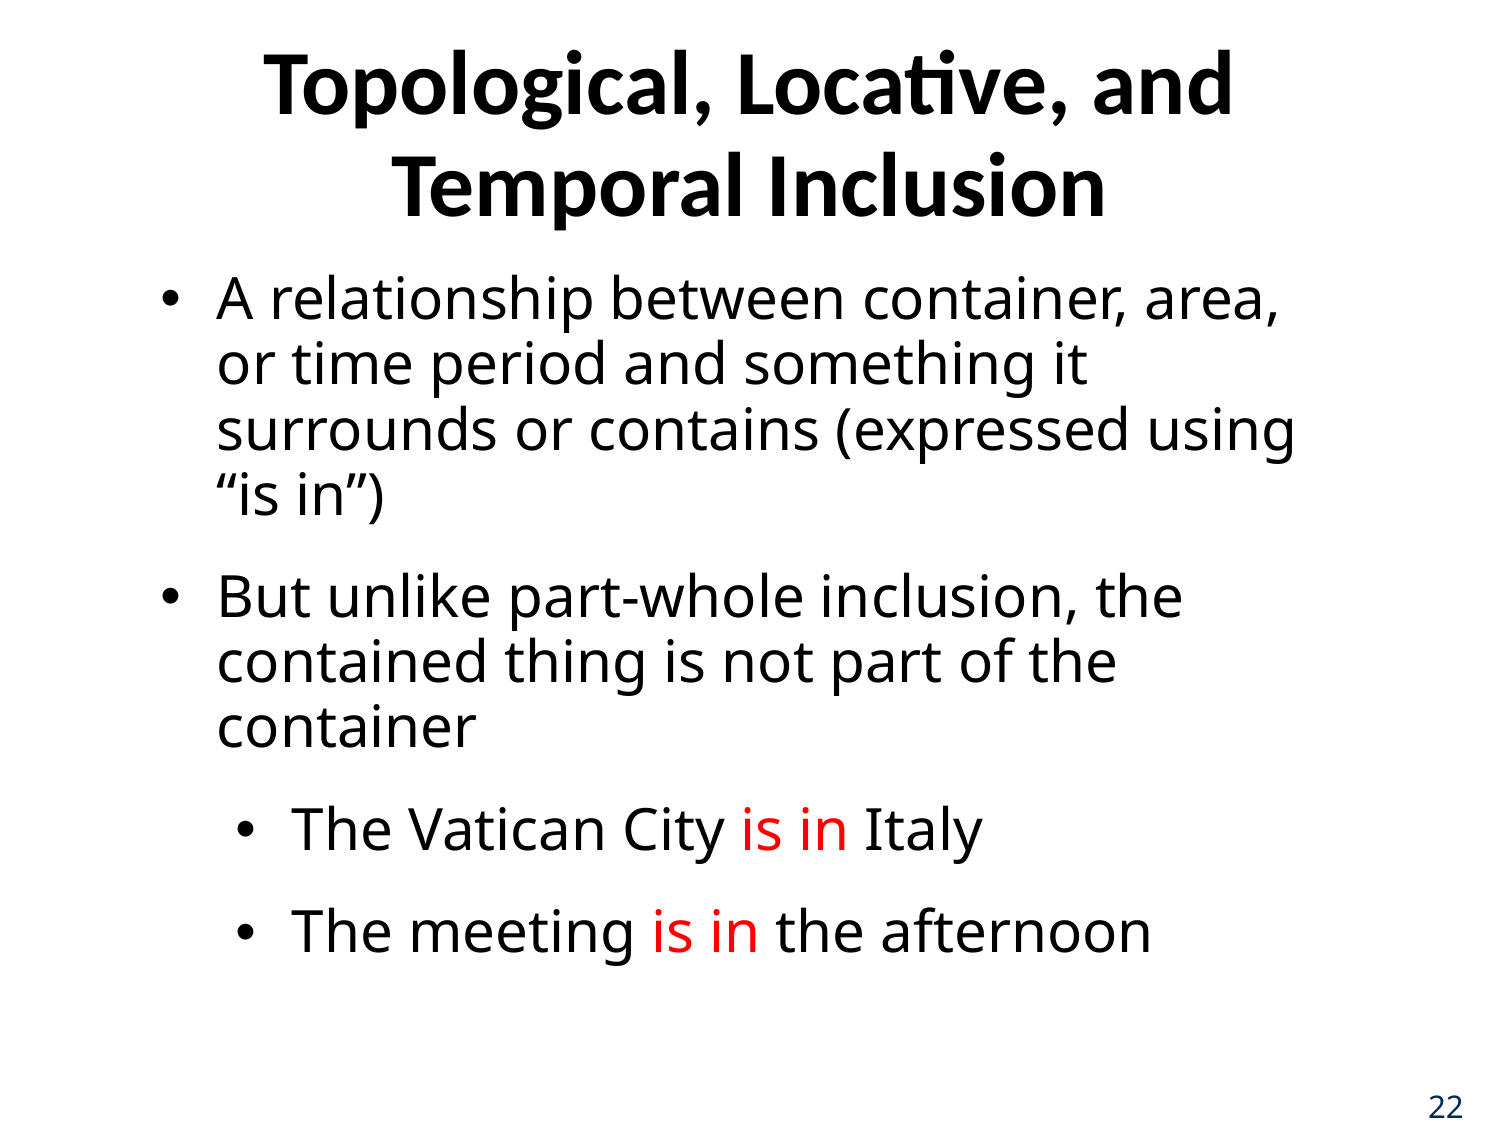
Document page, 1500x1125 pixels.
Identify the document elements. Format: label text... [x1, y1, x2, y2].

text_box 22 [1438, 1081, 1454, 1119]
title Topological, Locative, and Temporal Inclusion [75, 37, 1425, 233]
text_box A relationship between container, area, or time period and something it surrounds or contains (expressed using “is in”) But unlike part-whole inclusion, the contained thing is not part of the container The Vatican City is in Italy The meeting is in the afternoon [149, 262, 1363, 972]
